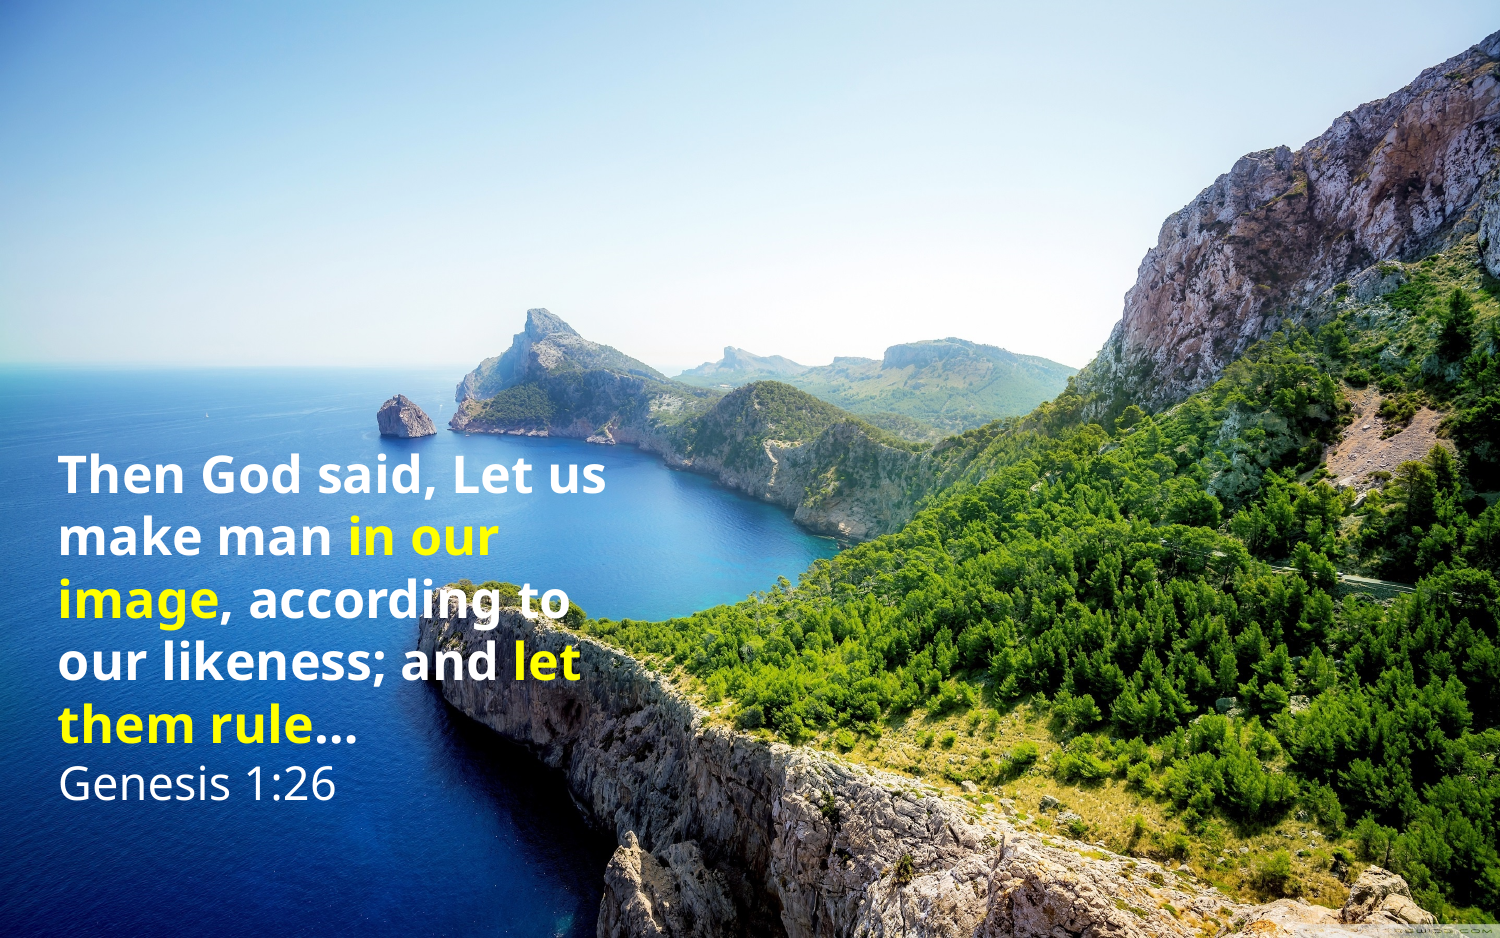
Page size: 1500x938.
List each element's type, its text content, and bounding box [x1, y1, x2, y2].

text_box Then God said, Let us make man in our image, according to our likeness; and let them rule… Genesis 1:26 [43, 433, 670, 818]
picture [0, 0, 1500, 938]
